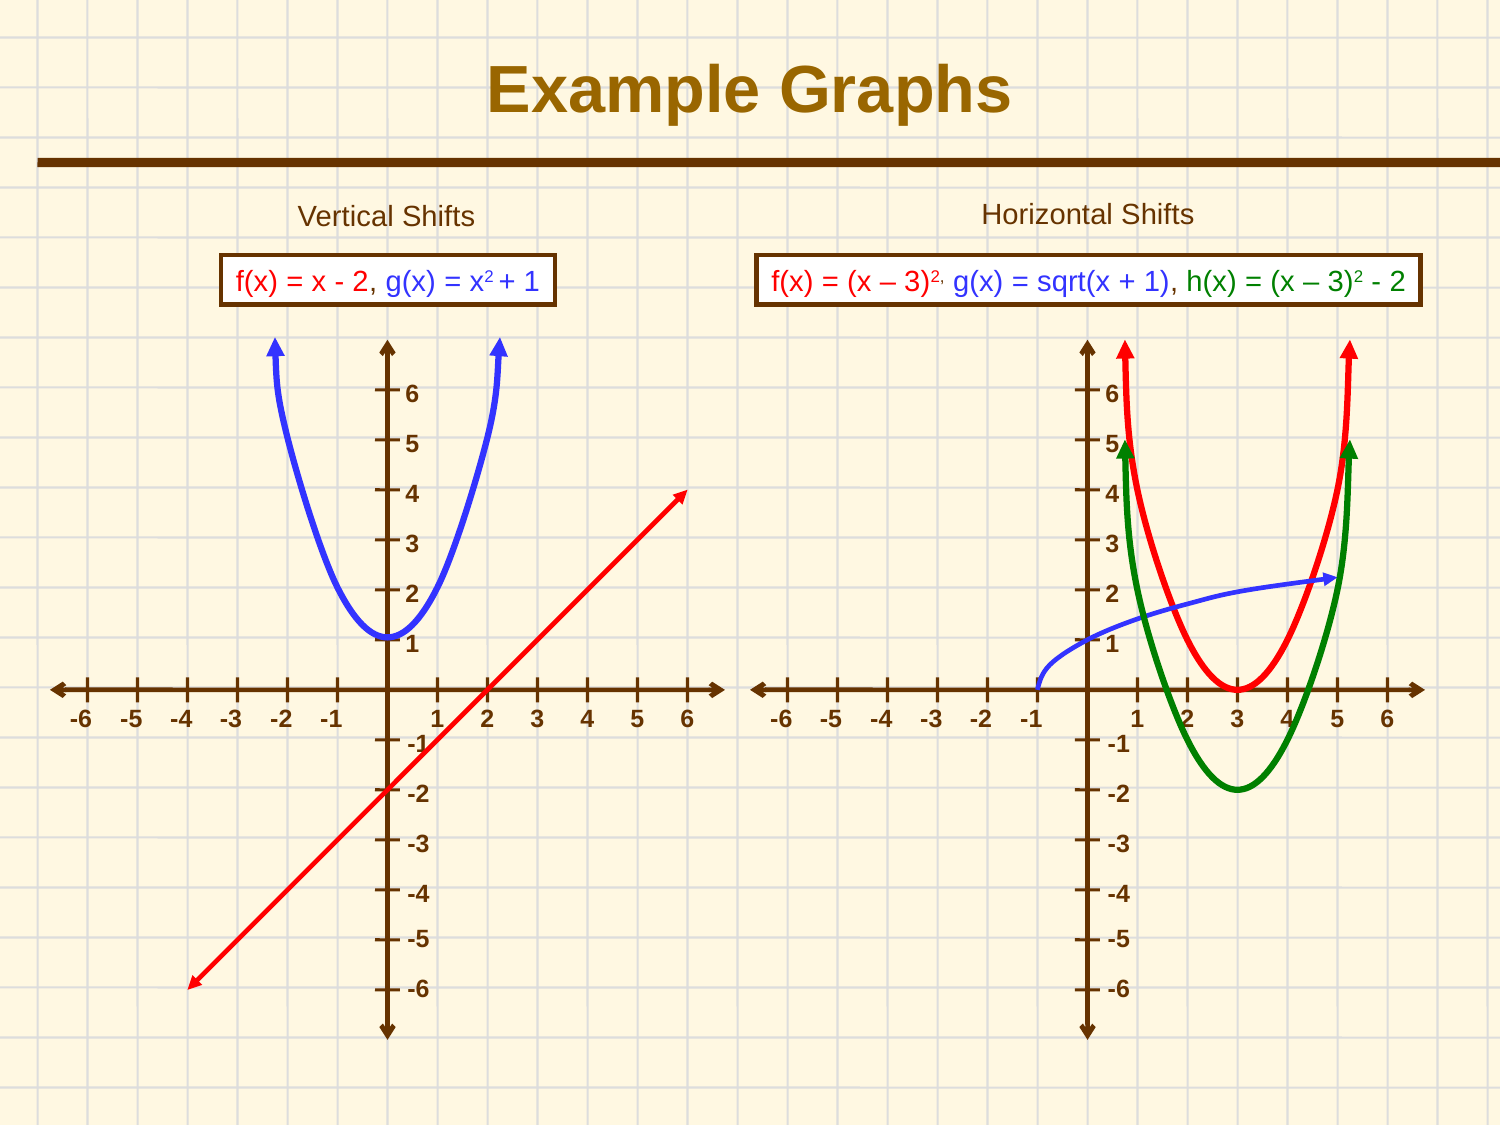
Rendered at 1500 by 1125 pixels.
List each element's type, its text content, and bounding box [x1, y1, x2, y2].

text_box [380, 990, 395, 1040]
text_box -4 [862, 702, 900, 733]
text_box -3 [399, 827, 438, 858]
text_box [49, 682, 87, 698]
text_box -5 [399, 922, 438, 953]
text_box -3 [212, 702, 250, 733]
text_box [1080, 990, 1095, 1040]
text_box -1 [1012, 702, 1050, 733]
text_box [1037, 616, 1152, 690]
text_box 6 [1100, 377, 1125, 408]
text_box [1118, 339, 1356, 439]
text_box 1 [399, 627, 425, 658]
title Example Graphs [24, 21, 1476, 151]
text_box f(x) = x - 2, g(x) = x2 + 1 [220, 254, 555, 305]
text_box [1388, 682, 1426, 698]
text_box 2 [1100, 577, 1125, 608]
text_box -5 [1100, 922, 1138, 953]
text_box -3 [1100, 827, 1138, 858]
text_box -6 [399, 972, 438, 1003]
text_box [1118, 439, 1356, 790]
text_box 6 [675, 702, 700, 733]
text_box [688, 682, 725, 698]
text_box 4 [1100, 477, 1125, 508]
text_box 4 [1292, 715, 1300, 733]
text_box 3 [1100, 527, 1125, 558]
text_box -3 [912, 702, 950, 733]
text_box -4 [1100, 877, 1138, 908]
text_box [269, 337, 506, 638]
text_box -1 [312, 702, 350, 733]
text_box -1 [1100, 727, 1138, 758]
text_box 3 [525, 702, 550, 733]
text_box -2 [399, 777, 438, 808]
text_box Horizontal Shifts [966, 187, 1210, 238]
text_box -4 [162, 702, 200, 733]
text_box 6 [1374, 702, 1400, 733]
text_box 1 [1100, 627, 1112, 633]
text_box 4 [575, 702, 600, 733]
text_box -4 [399, 877, 438, 908]
text_box 5 [1325, 702, 1350, 733]
text_box [187, 489, 688, 990]
text_box -2 [962, 702, 1000, 733]
text_box 5 [624, 702, 650, 733]
text_box [750, 682, 787, 698]
text_box 2 [1175, 715, 1183, 733]
text_box -2 [262, 702, 300, 733]
text_box -5 [112, 702, 150, 733]
text_box -1 [399, 727, 438, 758]
text_box -6 [62, 702, 100, 733]
text_box -6 [762, 702, 800, 733]
text_box -2 [1100, 777, 1138, 808]
text_box -6 [1100, 972, 1138, 1003]
text_box 2 [474, 702, 500, 733]
text_box 1 [425, 702, 450, 733]
text_box 5 [1100, 427, 1125, 458]
text_box 1 [1125, 702, 1150, 733]
text_box [1080, 339, 1095, 389]
text_box f(x) = (x – 3)2, g(x) = sqrt(x + 1), h(x) = (x – 3)2 - 2 [756, 254, 1421, 305]
text_box -5 [812, 702, 850, 733]
text_box Vertical Shifts [282, 190, 491, 240]
